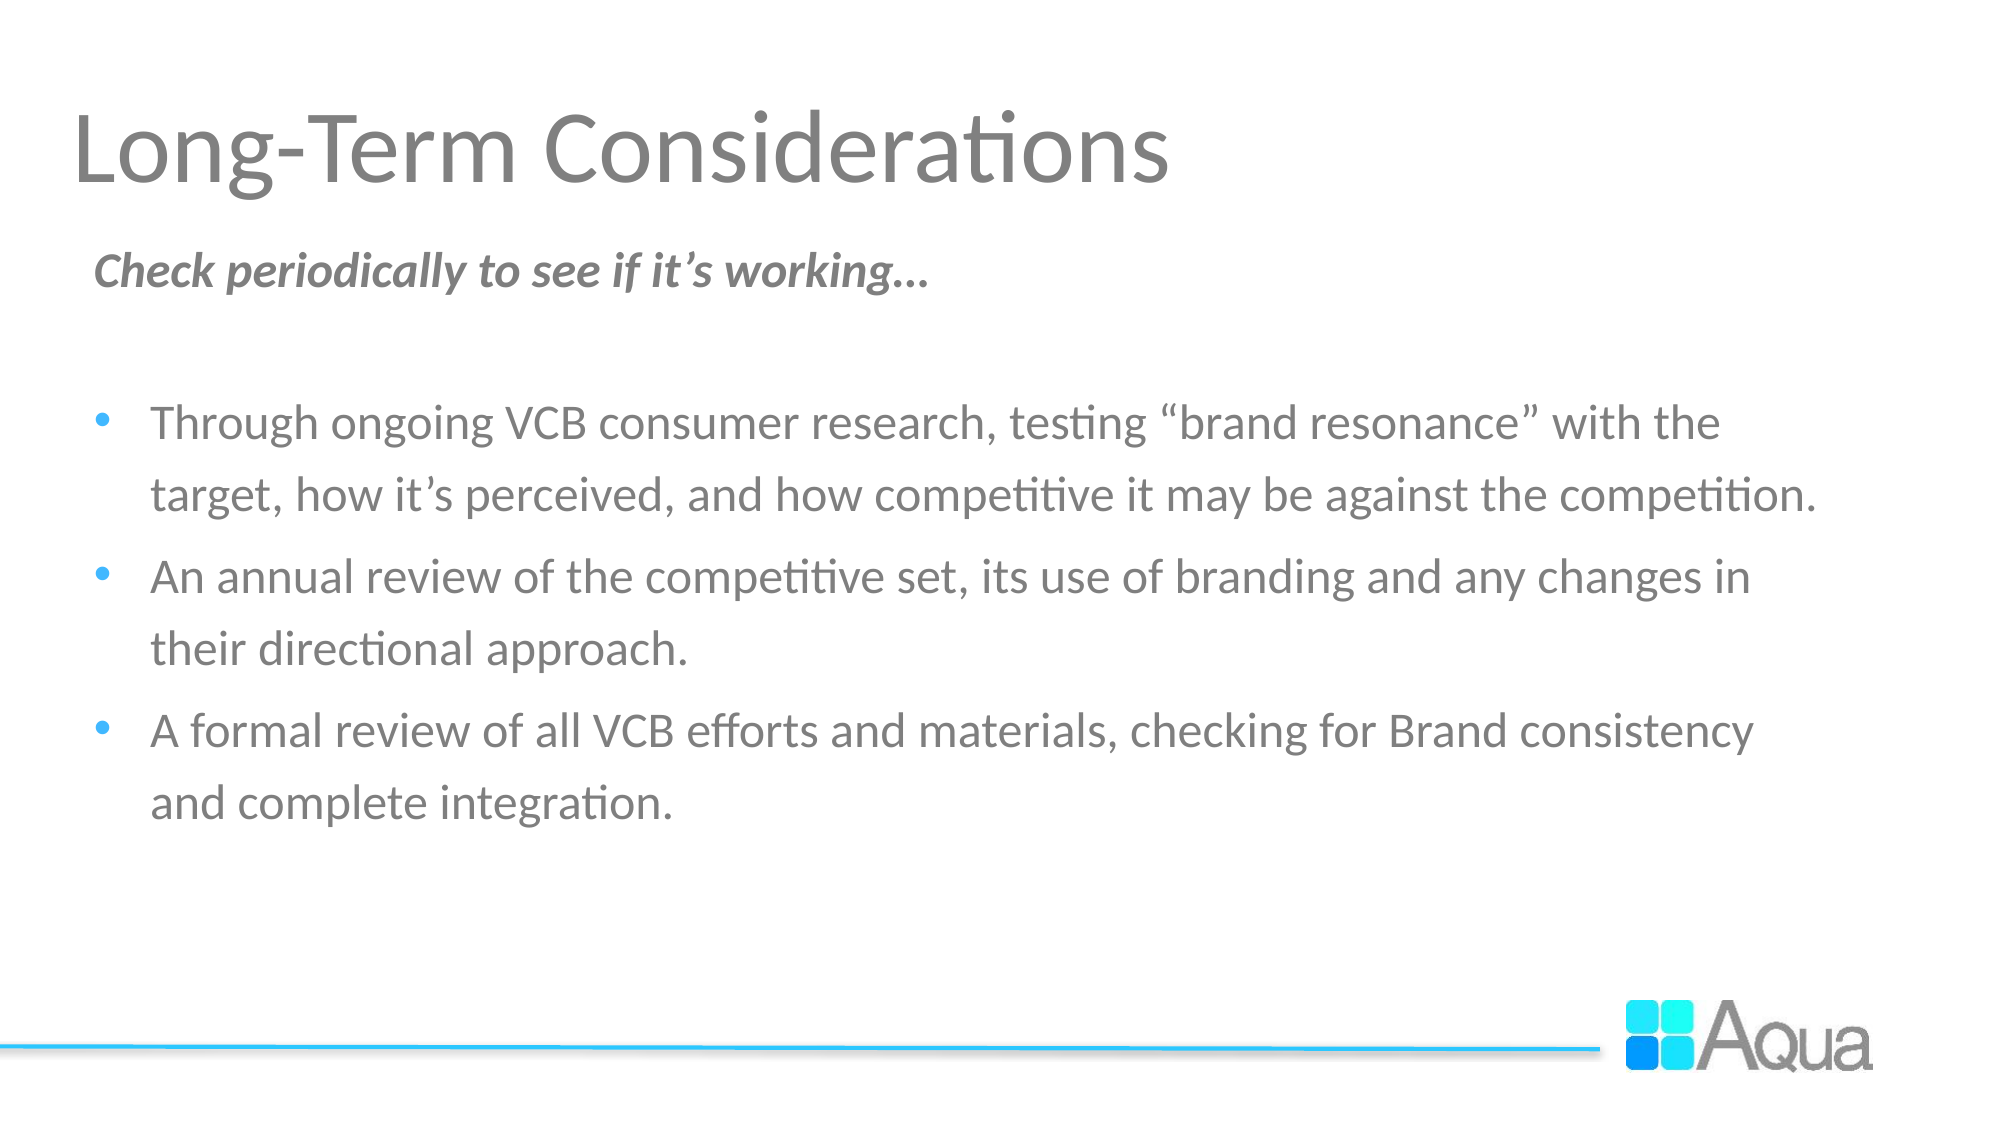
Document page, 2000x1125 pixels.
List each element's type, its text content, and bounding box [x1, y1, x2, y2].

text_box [0, 1046, 1601, 1050]
list Check periodically to see if it’s working… Through ongoing VCB consumer research, testing “brand resonance” with the target, how it’s perceived, and how competitive it may be against the competition. An annual review of the competitive set, its use of branding and any changes in their directional approach. A formal review of all VCB efforts and materials, checking for Brand consistency and complete integration. [78, 230, 1851, 1036]
text_box [249, 86, 1750, 328]
picture [1626, 1000, 1873, 1073]
title Long-Term Considerations [57, 58, 1408, 247]
